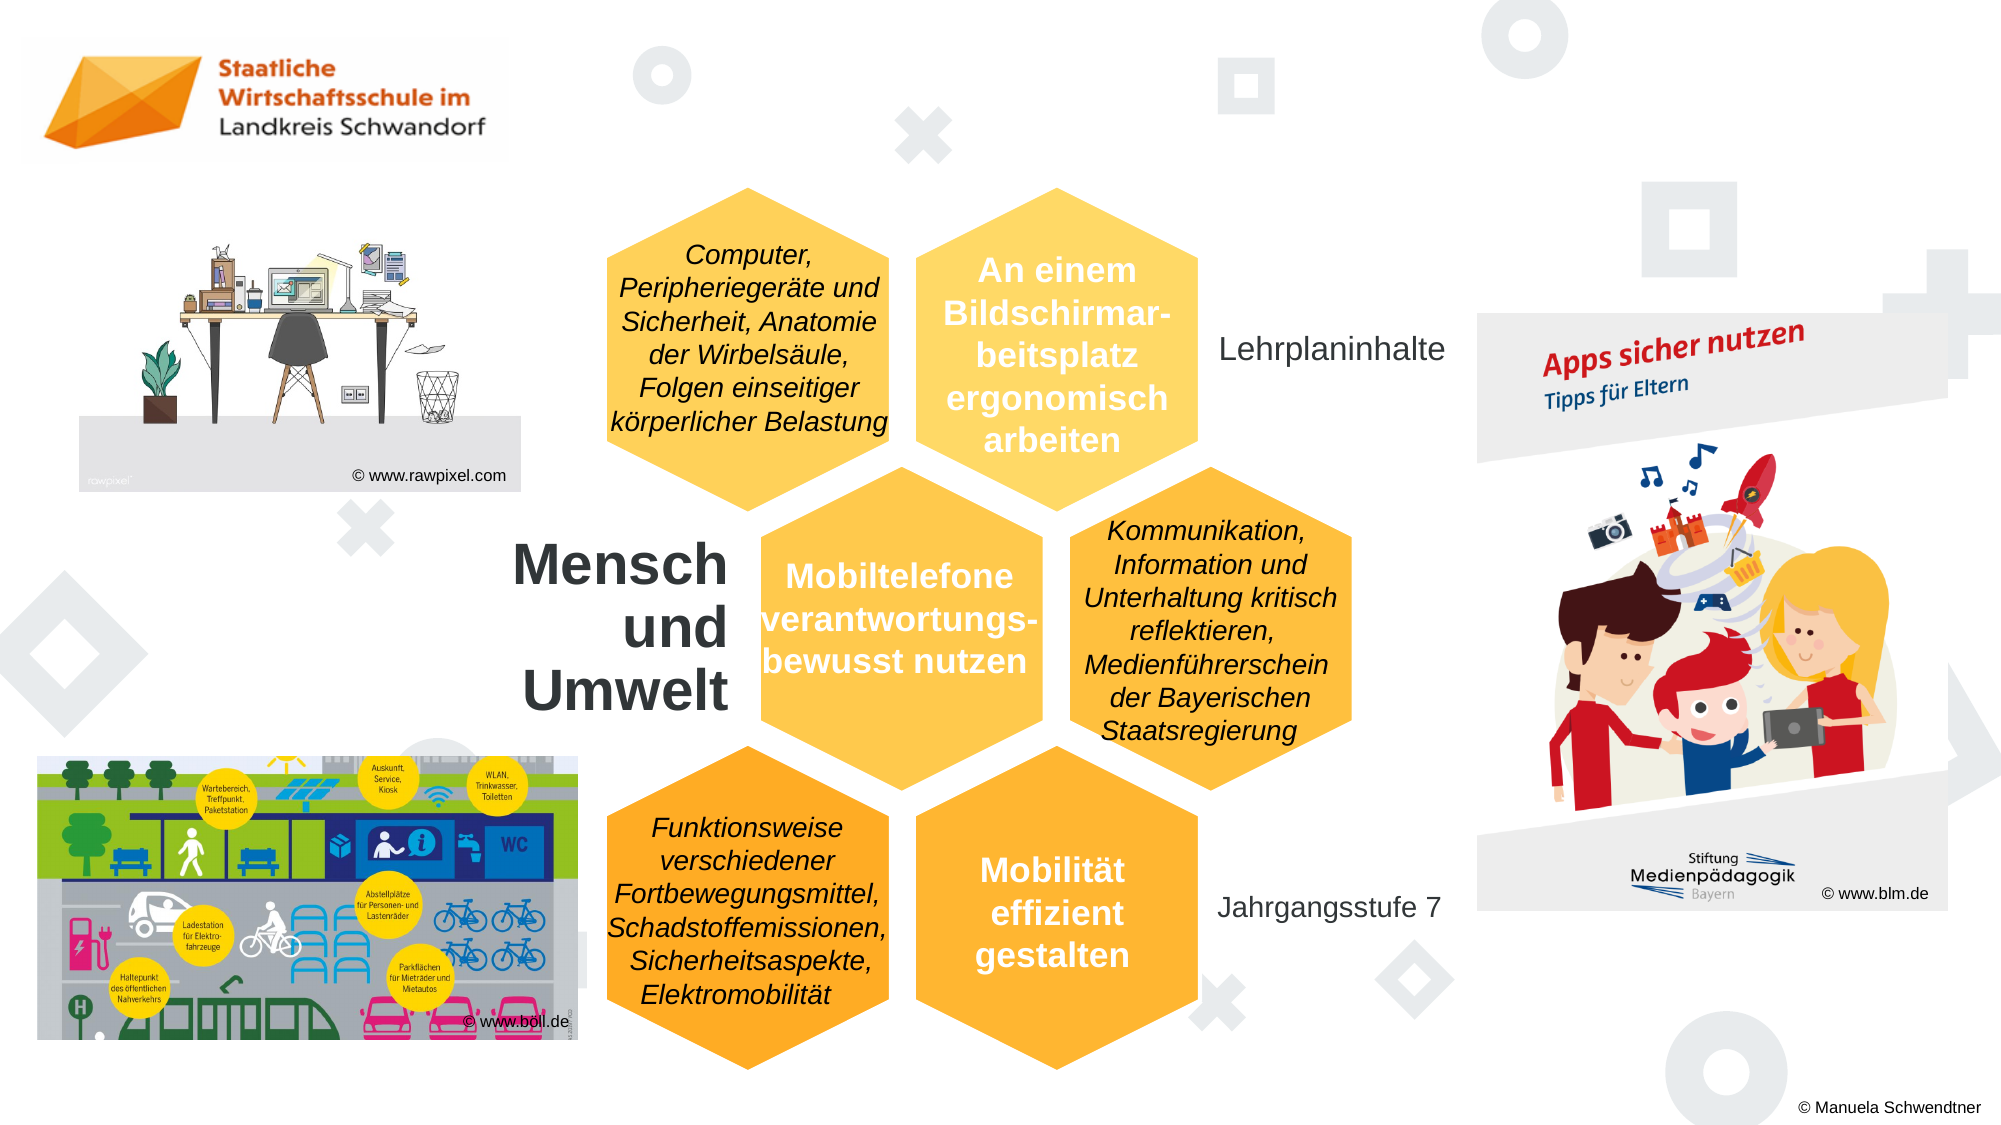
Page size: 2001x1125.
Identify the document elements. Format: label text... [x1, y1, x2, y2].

picture [1476, 312, 1948, 911]
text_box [21, 184, 1947, 1074]
picture [21, 37, 521, 493]
text_box © Manuela Schwendtner [1783, 1089, 2000, 1125]
picture [37, 755, 578, 1040]
